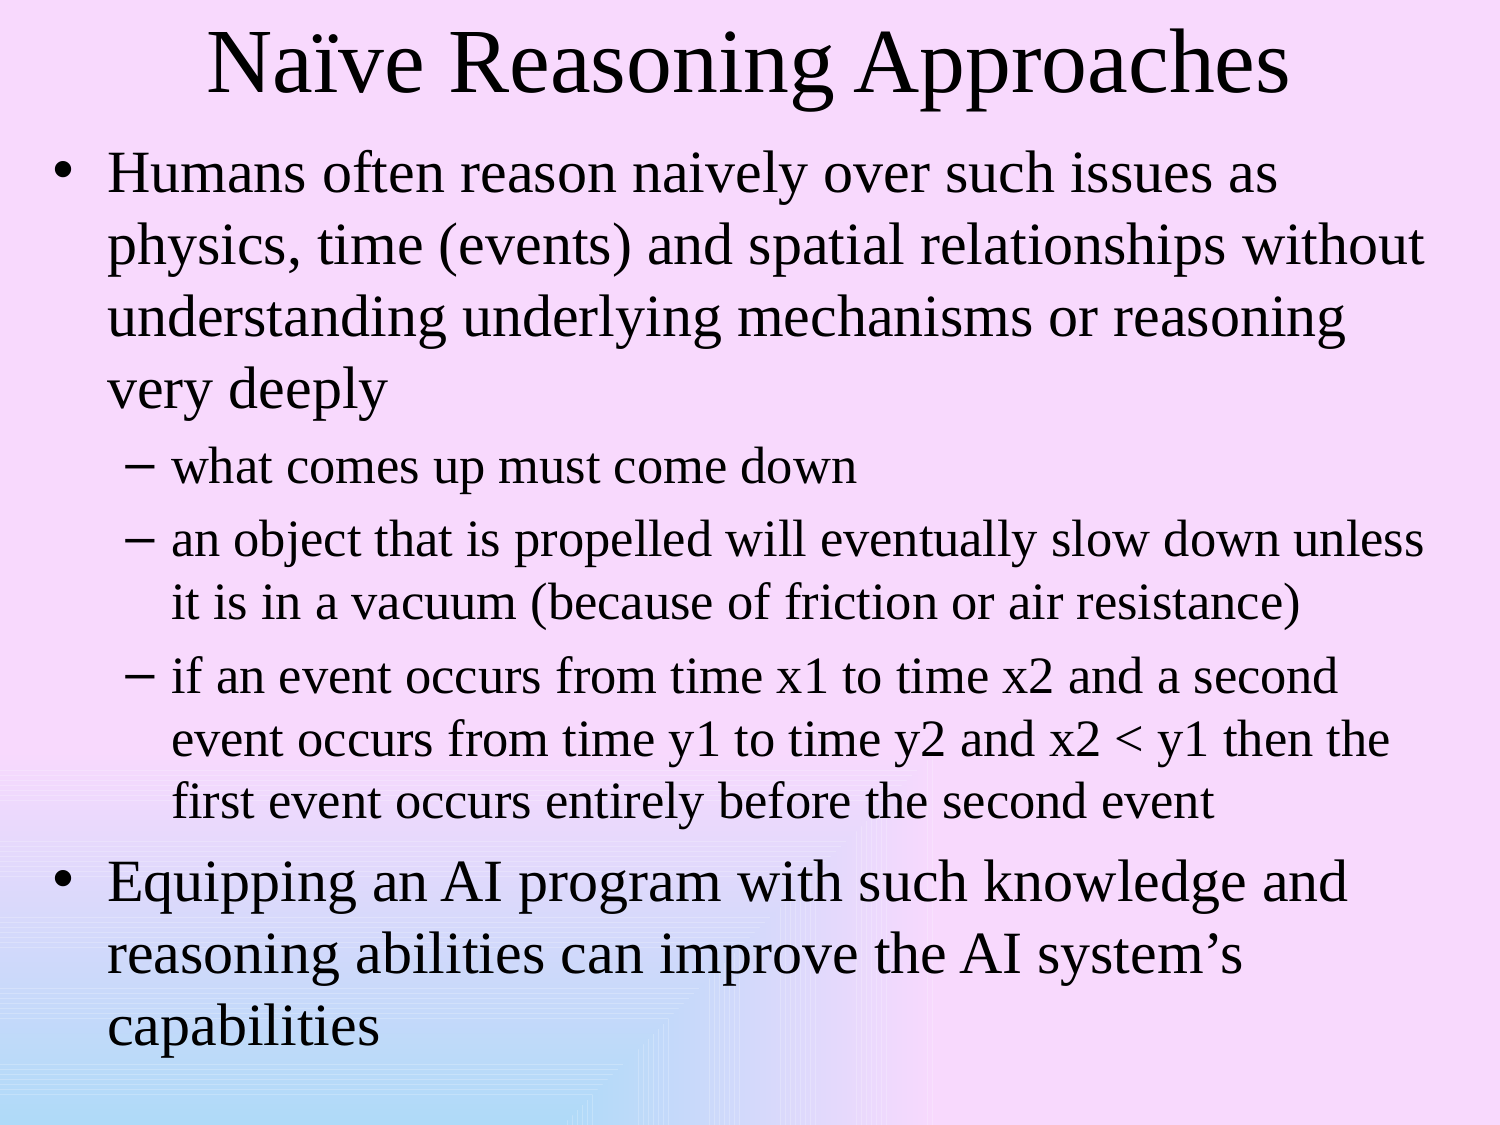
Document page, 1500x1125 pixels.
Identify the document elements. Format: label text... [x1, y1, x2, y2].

title Naïve Reasoning Approaches [75, 0, 1425, 125]
list Humans often reason naively over such issues as physics, time (events) and spatial relationships without understanding underlying mechanisms or reasoning very deeply what comes up must come down an object that is propelled will eventually slow down unless it is in a vacuum (because of friction or air resistance) if an event occurs from time x1 to time x2 and a second event occurs from time y1 to time y2 and x2 < y1 then the first event occurs entirely before the second event Equipping an AI program with such knowledge and reasoning abilities can improve the AI system’s capabilities [37, 125, 1450, 1125]
